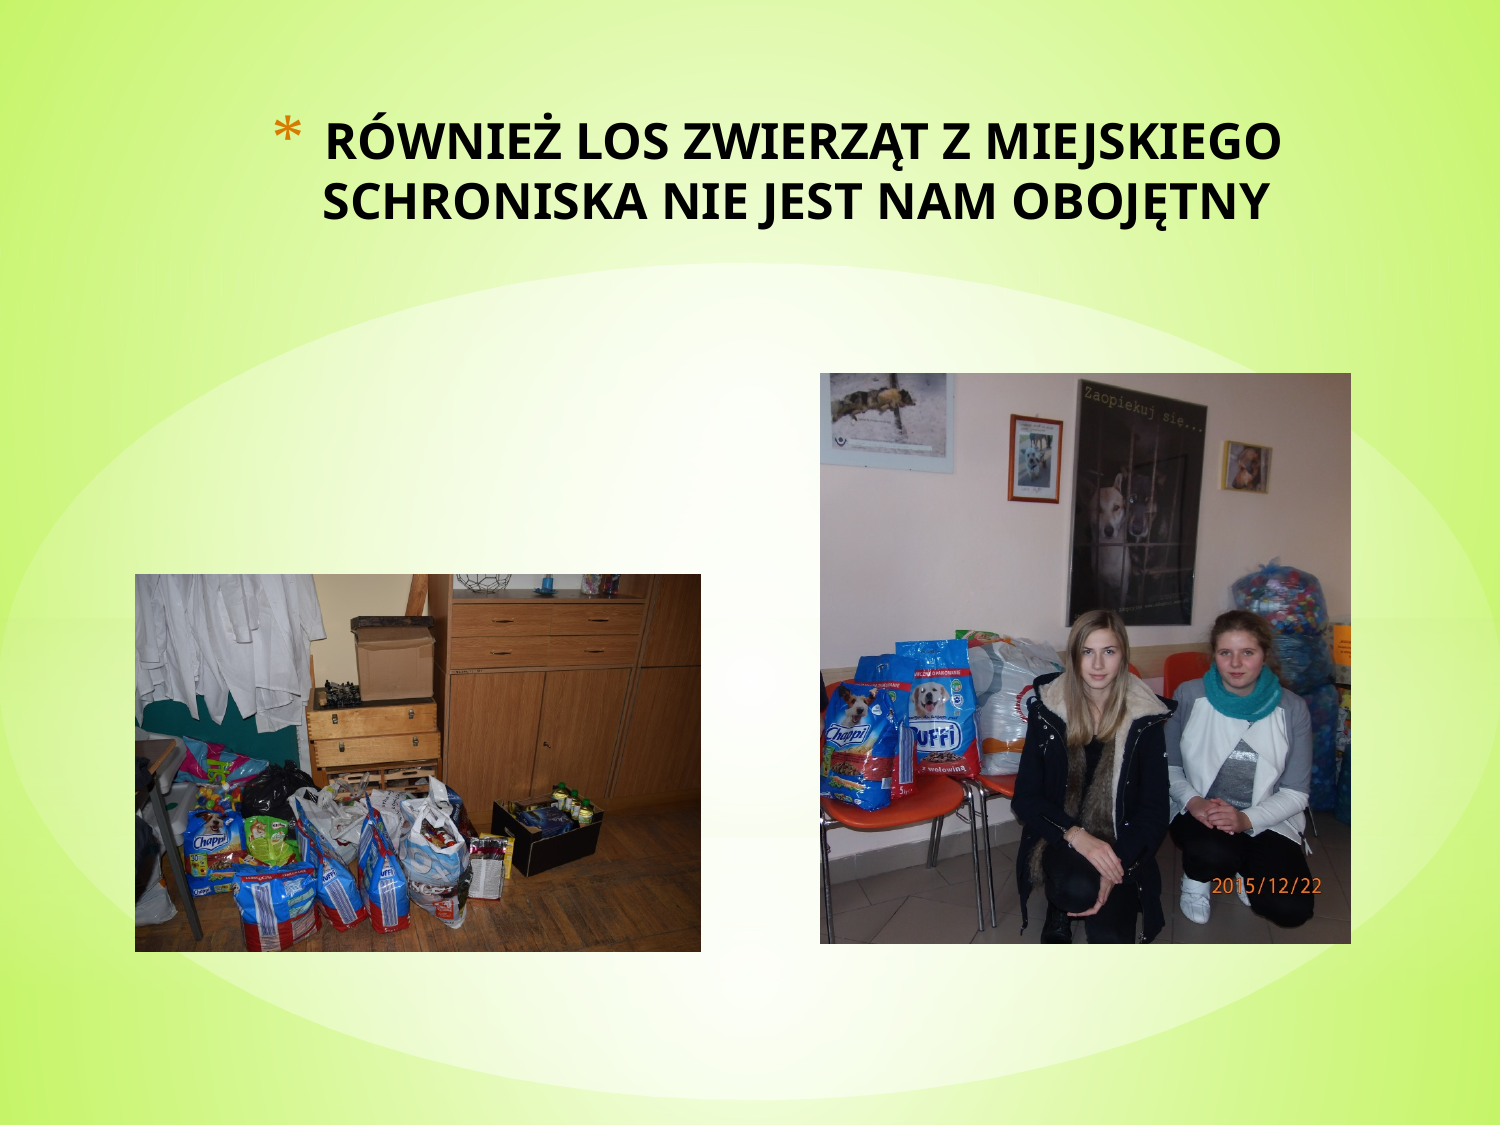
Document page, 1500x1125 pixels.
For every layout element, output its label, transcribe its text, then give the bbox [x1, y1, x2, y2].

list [820, 373, 1351, 944]
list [135, 574, 702, 952]
title RÓWNIEŻ LOS ZWIERZĄT Z MIEJSKIEGO SCHRONISKA NIE JEST NAM OBOJĘTNY [230, 101, 1299, 290]
